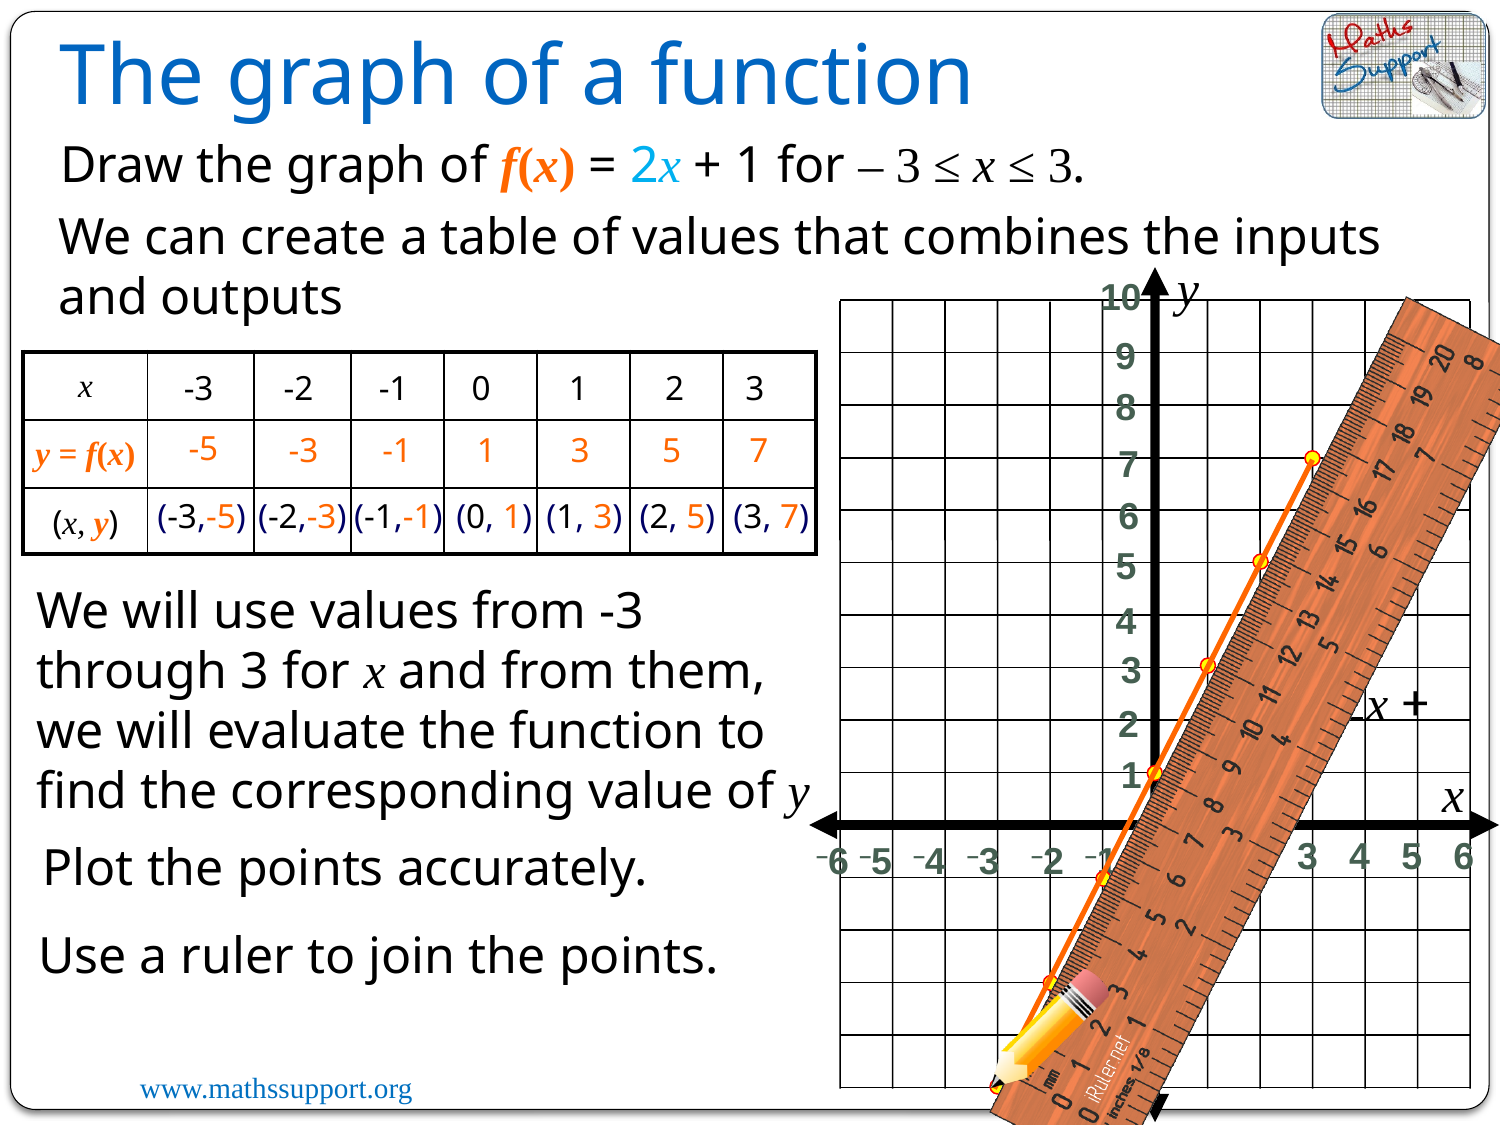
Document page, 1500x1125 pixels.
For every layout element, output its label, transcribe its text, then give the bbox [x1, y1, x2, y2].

table_header [445, 354, 536, 359]
table_header [631, 415, 722, 419]
table_cell [724, 543, 795, 552]
table_header [724, 354, 795, 359]
table_cell [352, 543, 443, 552]
table_cell [445, 543, 536, 552]
text_box The graph of a function [45, 13, 1321, 135]
table_cell [724, 421, 795, 487]
table_cell [538, 421, 629, 487]
text_box (1, 3) [531, 487, 624, 543]
text_box -3 [273, 421, 334, 477]
text_box [1321, 13, 1484, 115]
table_header [255, 354, 350, 419]
table_header [631, 354, 722, 359]
table_cell [352, 421, 443, 487]
table_cell (x, y) [25, 489, 147, 552]
table_header [352, 415, 443, 419]
text_box 7 [734, 421, 784, 477]
text_box Draw the graph of f(x) = 2x + 1 for – 3 ≤ x ≤ 3. [45, 125, 1357, 201]
text_box (-3,-5) [142, 487, 261, 543]
table_cell [631, 543, 722, 552]
text_box (3, 7) [718, 487, 795, 543]
text_box Use a ruler to join the points. [23, 915, 795, 991]
table_cell [445, 421, 536, 487]
table_header [352, 354, 443, 359]
picture [802, 664, 1500, 808]
table_cell [148, 543, 253, 552]
table_header [538, 354, 629, 359]
text_box -5 [173, 419, 234, 475]
text_box 2 [618, 359, 698, 415]
picture [1321, 12, 1486, 119]
text_box 3 [555, 421, 605, 477]
text_box 1 [522, 359, 618, 415]
table_header [148, 354, 253, 419]
text_box 0 [424, 359, 522, 415]
text_box [130, 1074, 414, 1109]
table_header x [25, 354, 147, 419]
table_header [724, 415, 795, 419]
text_box (-2,-3) [261, 487, 339, 543]
text_box 3 [698, 359, 795, 415]
text_box We can create a table of values that combines the inputs and outputs [43, 197, 1473, 333]
table_cell [255, 543, 350, 552]
text_box -1 [367, 421, 427, 477]
picture [989, 969, 1109, 1088]
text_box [801, 248, 1500, 663]
text_box 5 [647, 421, 696, 477]
text_box Plot the points accurately. [27, 827, 795, 903]
text_box -3 [169, 359, 265, 415]
table_cell [631, 421, 722, 487]
table_cell [148, 421, 253, 487]
table_cell y = f(x) [25, 421, 147, 487]
text_box -2 [268, 359, 364, 415]
table_header [445, 415, 536, 419]
text_box We will use values from -3 through 3 for x and from them, we will evaluate the function to find the corresponding value of y [21, 571, 795, 826]
text_box (2, 5) [624, 487, 718, 543]
text_box (0, 1) [441, 487, 531, 543]
text_box -1 [364, 359, 424, 415]
text_box (-1,-1) [339, 487, 441, 543]
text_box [801, 815, 1500, 1125]
table_cell [255, 421, 350, 487]
table_header [538, 415, 629, 419]
table_cell [538, 543, 629, 552]
text_box 1 [462, 421, 511, 477]
